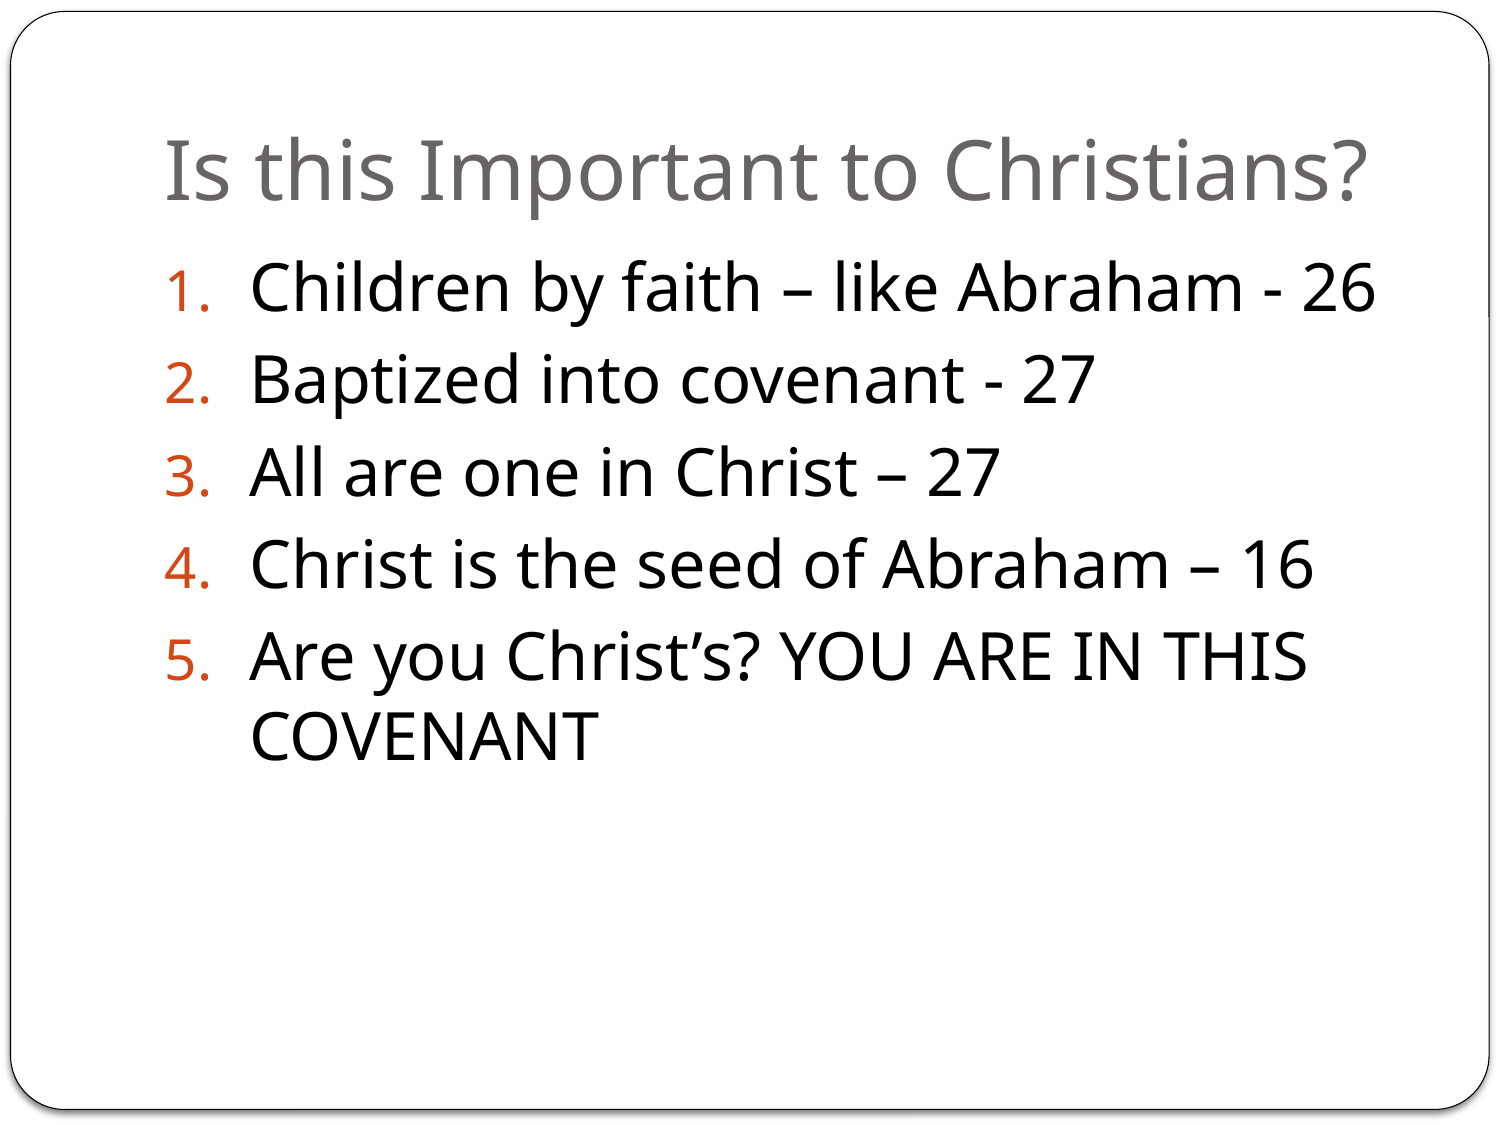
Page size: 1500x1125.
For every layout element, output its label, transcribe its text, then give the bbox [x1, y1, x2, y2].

list Children by faith – like Abraham - 26 Baptized into covenant - 27 All are one in Christ – 27 Christ is the seed of Abraham – 16 Are you Christ’s? YOU ARE IN THIS COVENANT [150, 237, 1425, 1025]
title Is this Important to Christians? [150, 45, 1463, 233]
